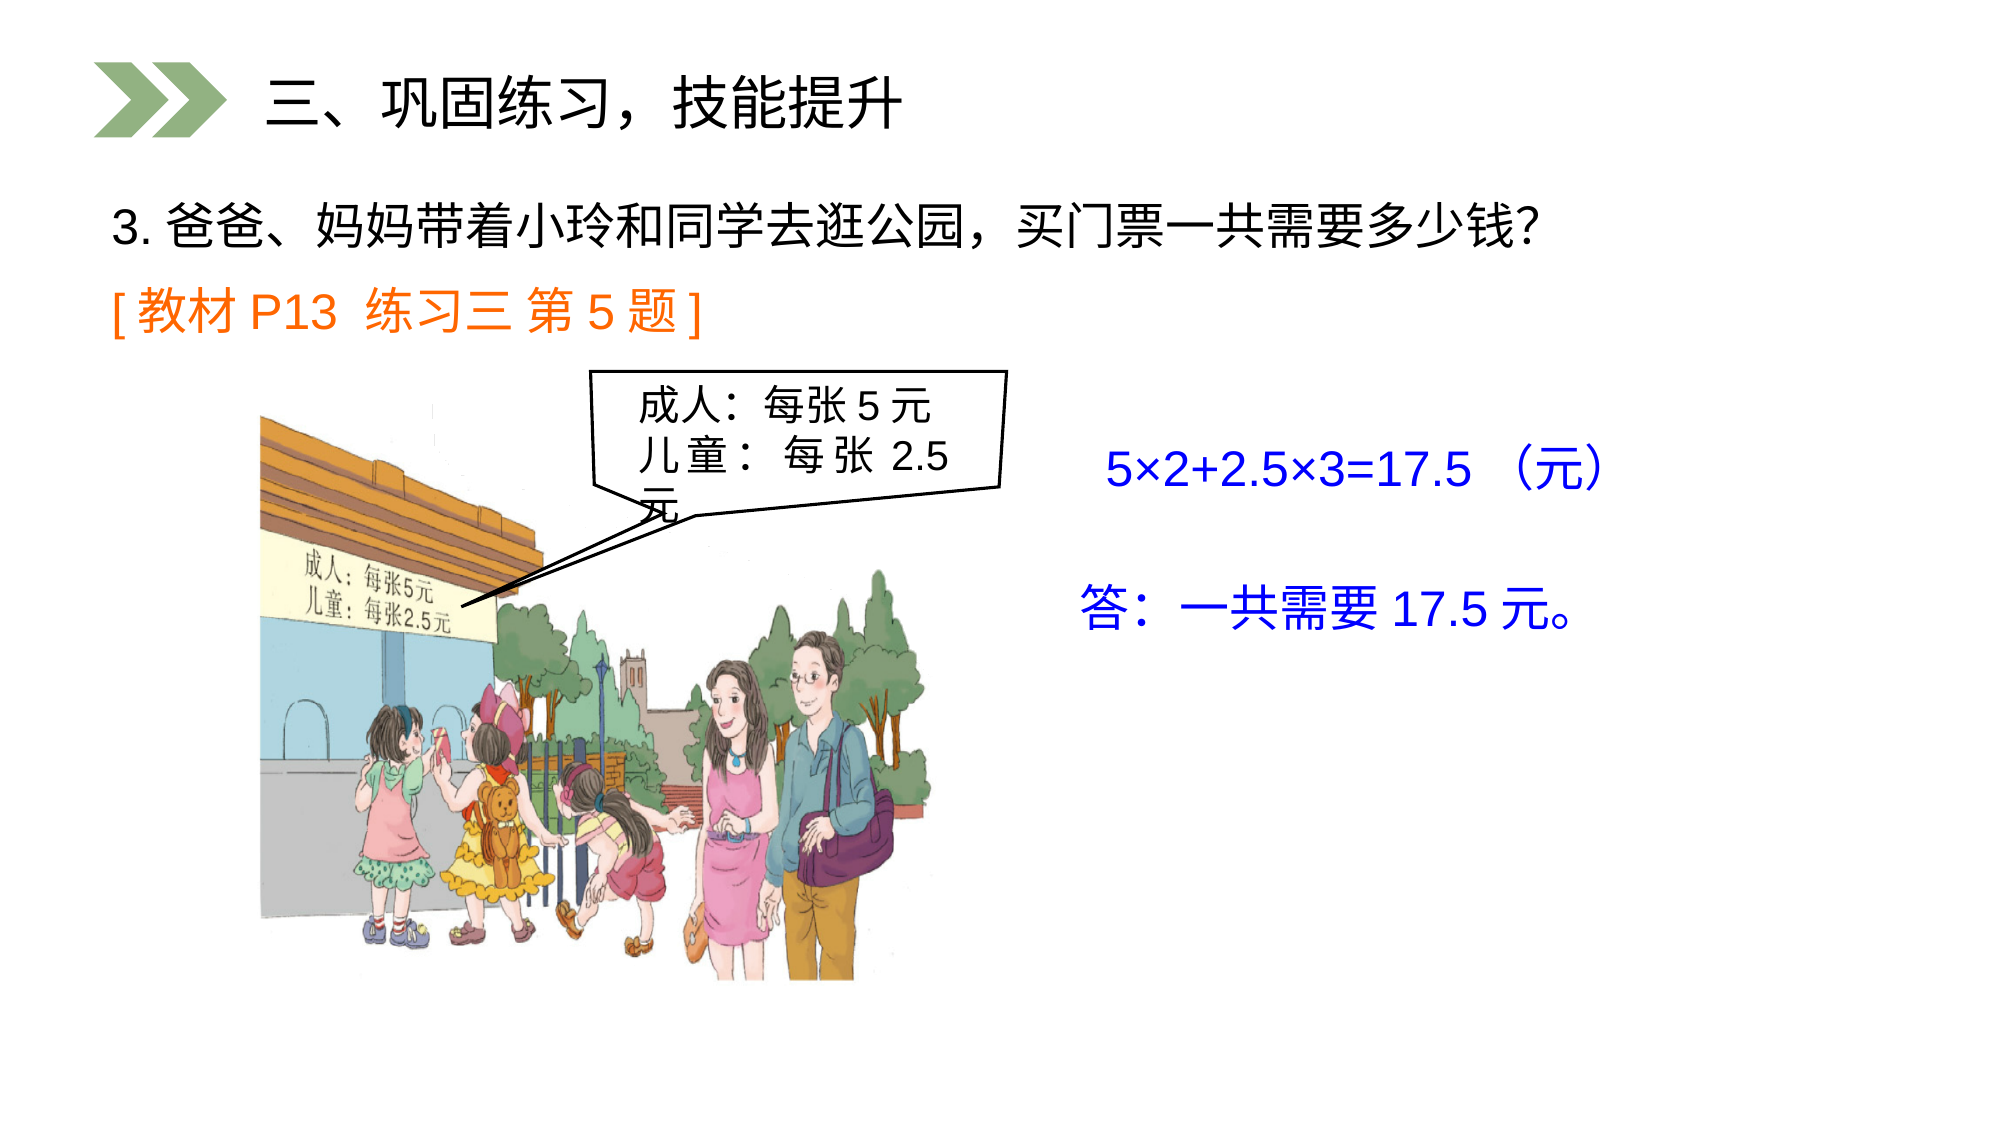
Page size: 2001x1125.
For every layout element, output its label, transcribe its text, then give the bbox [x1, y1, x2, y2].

text_box 5×2+2.5×3=17.5（元） [1090, 429, 1661, 505]
text_box 3.爸爸、妈妈带着小玲和同学去逛公园，买门票一共需要多少钱？ [教材P13 练习三 第5题] [96, 187, 1890, 347]
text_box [461, 371, 1007, 607]
text_box 答：一共需要17.5元。 [1064, 568, 1616, 644]
text_box 三、巩固练习，技能提升 [248, 66, 1088, 137]
picture [248, 404, 940, 988]
